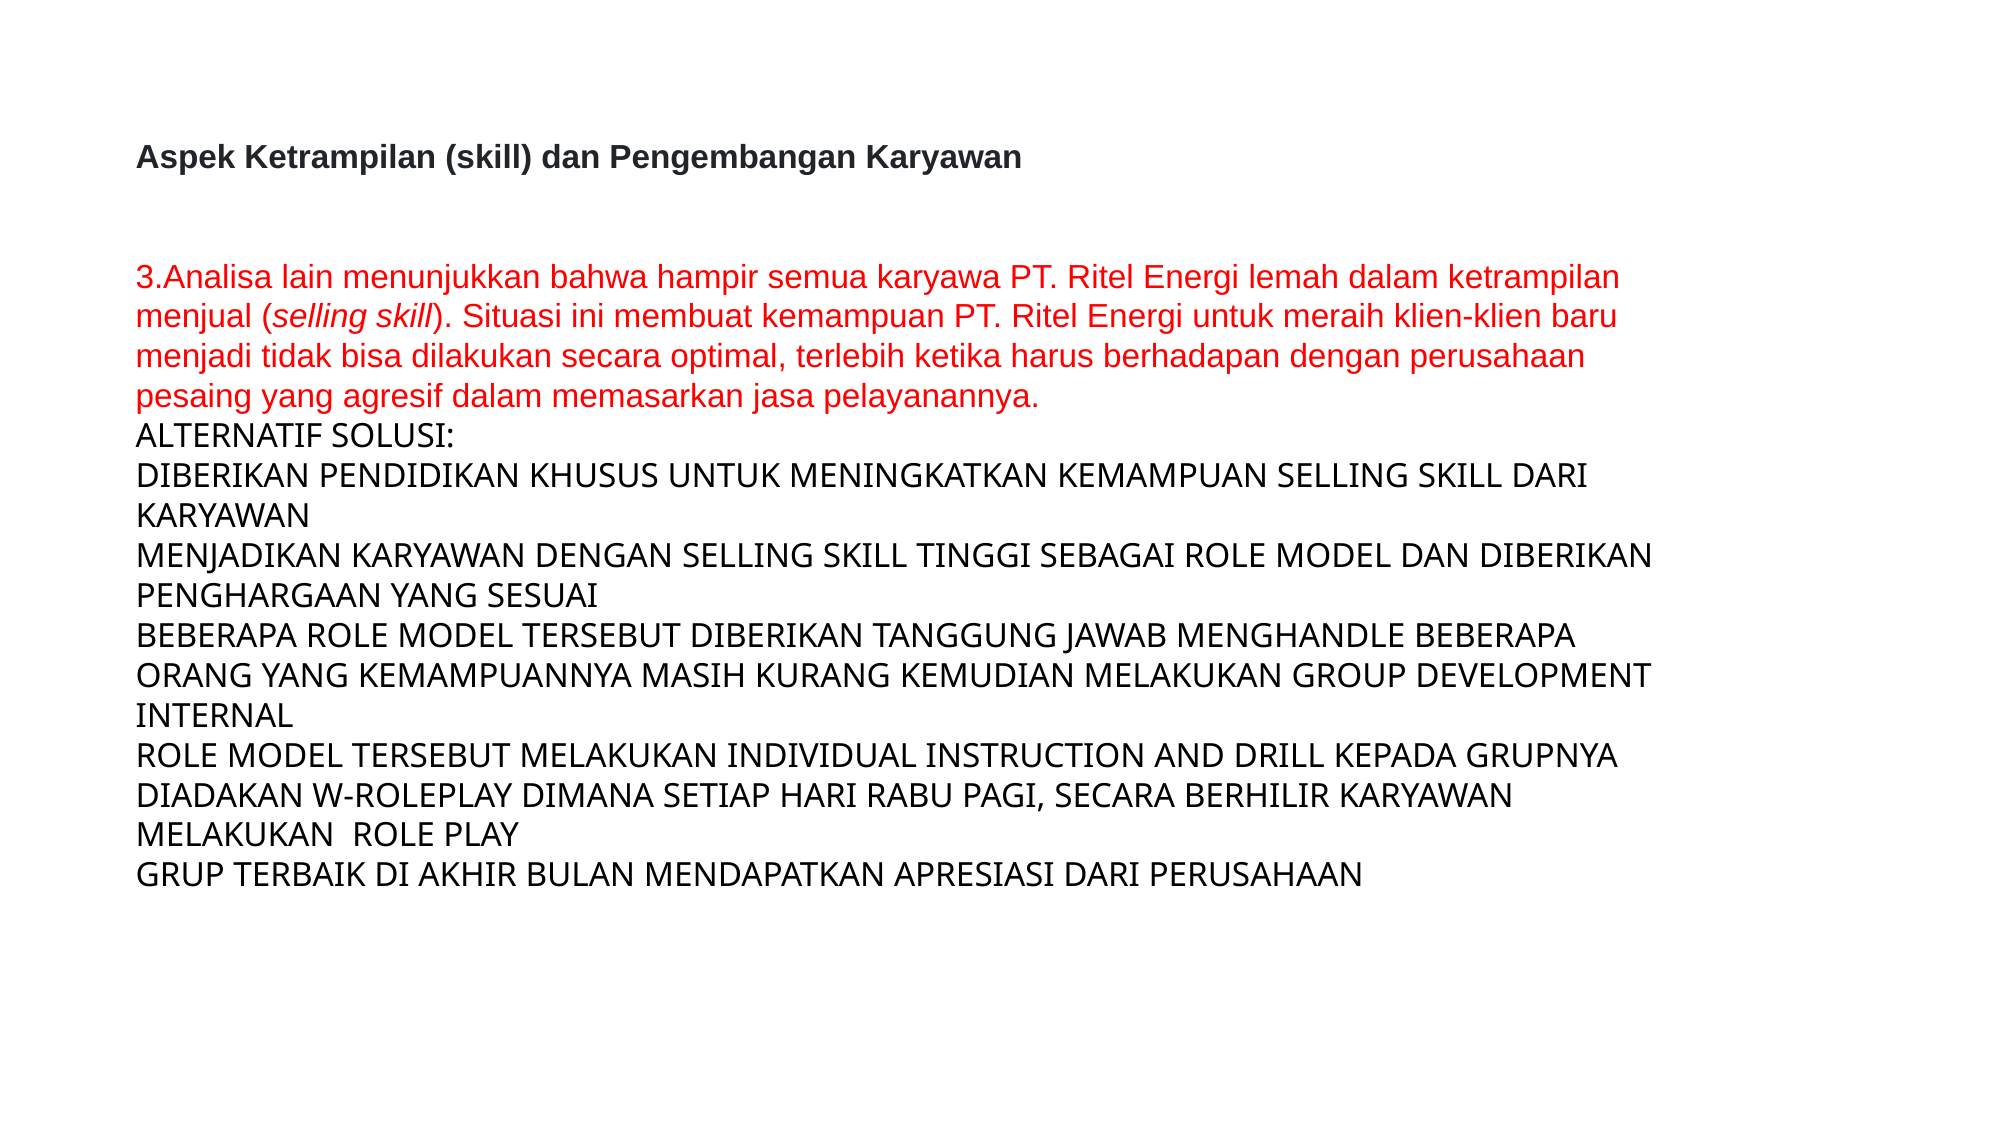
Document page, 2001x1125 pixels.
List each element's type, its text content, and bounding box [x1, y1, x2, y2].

text_box Aspek Ketrampilan (skill) dan Pengembangan Karyawan Analisa lain menunjukkan bahwa hampir semua karyawa PT. Ritel Energi lemah dalam ketrampilan menjual (selling skill). Situasi ini membuat kemampuan PT. Ritel Energi untuk meraih klien-klien baru menjadi tidak bisa dilakukan secara optimal, terlebih ketika harus berhadapan dengan perusahaan pesaing yang agresif dalam memasarkan jasa pelayanannya. ALTERNATIF SOLUSI: DIBERIKAN PENDIDIKAN KHUSUS UNTUK MENINGKATKAN KEMAMPUAN SELLING SKILL DARI KARYAWAN MENJADIKAN KARYAWAN DENGAN SELLING SKILL TINGGI SEBAGAI ROLE MODEL DAN DIBERIKAN PENGHARGAAN YANG SESUAI BEBERAPA ROLE MODEL TERSEBUT DIBERIKAN TANGGUNG JAWAB MENGHANDLE BEBERAPA ORANG YANG KEMAMPUANNYA MASIH KURANG KEMUDIAN MELAKUKAN GROUP DEVELOPMENT INTERNAL ROLE MODEL TERSEBUT MELAKUKAN INDIVIDUAL INSTRUCTION AND DRILL KEPADA GRUPNYA DIADAKAN W-ROLEPLAY DIMANA SETIAP HARI RABU PAGI, SECARA BERHILIR KARYAWAN MELAKUKAN ROLE PLAY GRUP TERBAIK DI AKHIR BULAN MENDAPATKAN APRESIASI DARI PERUSAHAAN [120, 127, 1717, 941]
